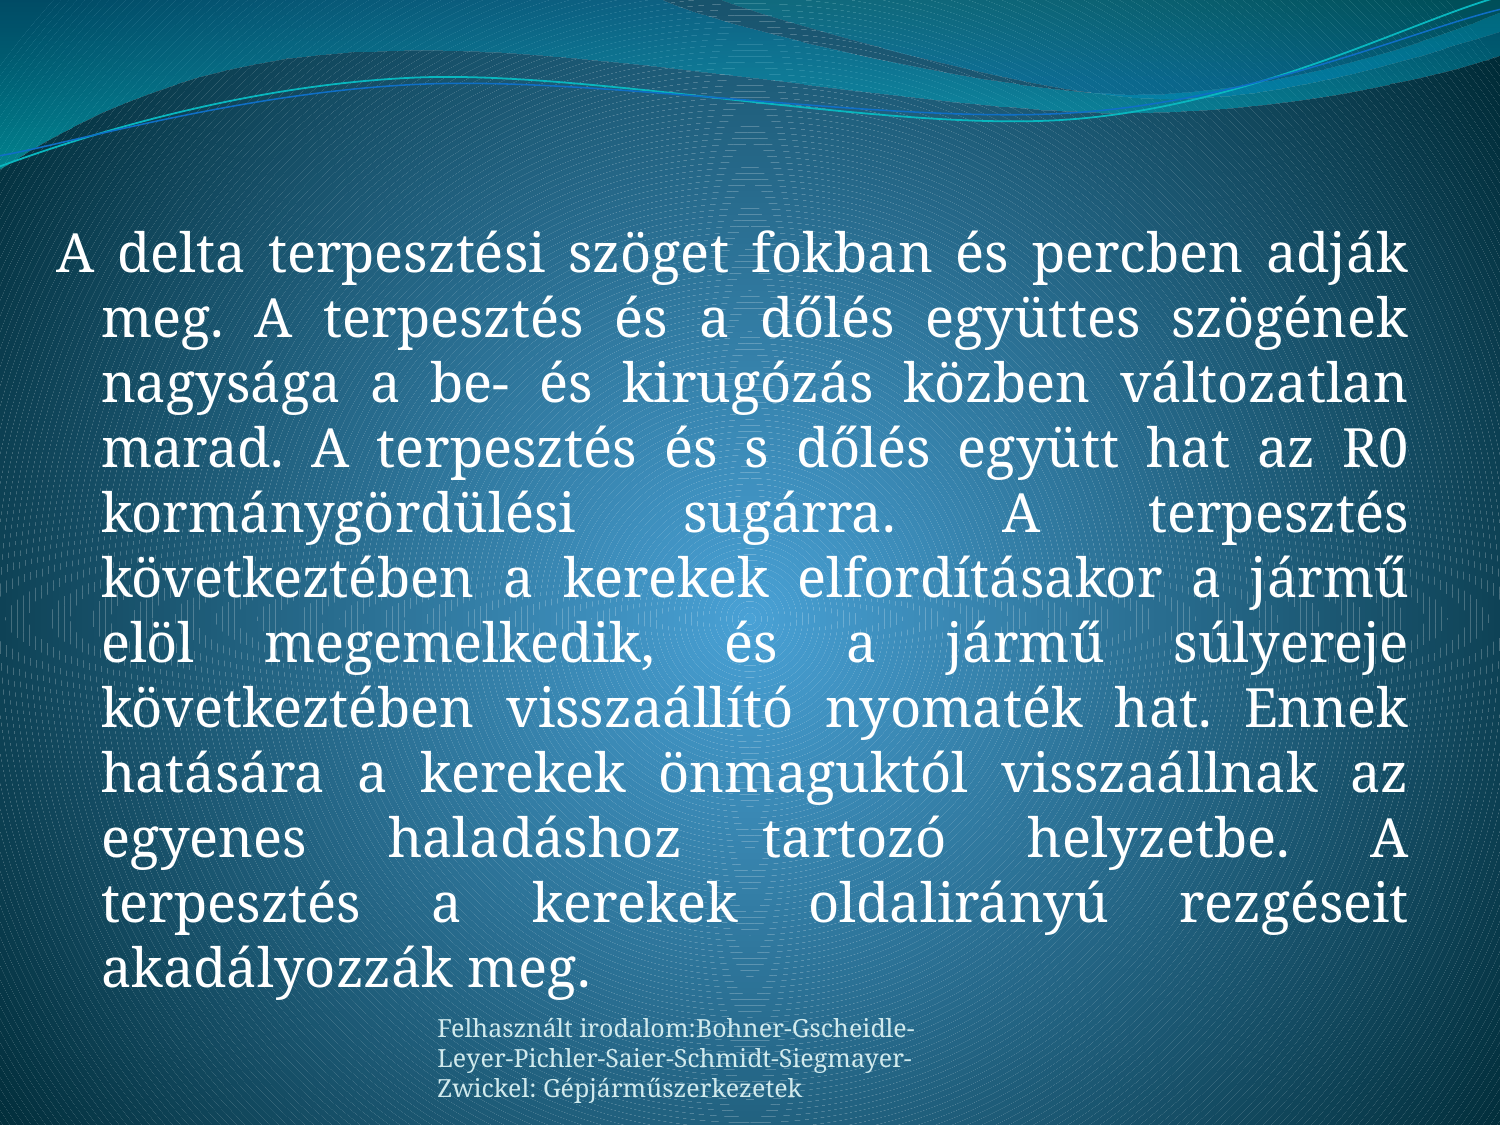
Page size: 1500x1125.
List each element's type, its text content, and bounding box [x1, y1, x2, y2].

footer Felhasznált irodalom:Bohner-Gscheidle-Leyer-Pichler-Saier-Schmidt-Siegmayer-Zwickel: Gépjárműszerkezetek [437, 1042, 988, 1103]
list A delta terpesztési szöget fokban és percben adják meg. A terpesztés és a dőlés együttes szögének nagysága a be- és kirugózás közben változatlan marad. A terpesztés és s dőlés együtt hat az R0 kormánygördülési sugárra. A terpesztés következtében a kerekek elfordításakor a jármű elöl megemelkedik, és a jármű súlyereje következtében visszaállító nyomaték hat. Ennek hatására a kerekek önmaguktól visszaállnak az egyenes haladáshoz tartozó helyzetbe. A terpesztés a kerekek oldalirányú rezgéseit akadályozzák meg. [41, 210, 1426, 1038]
